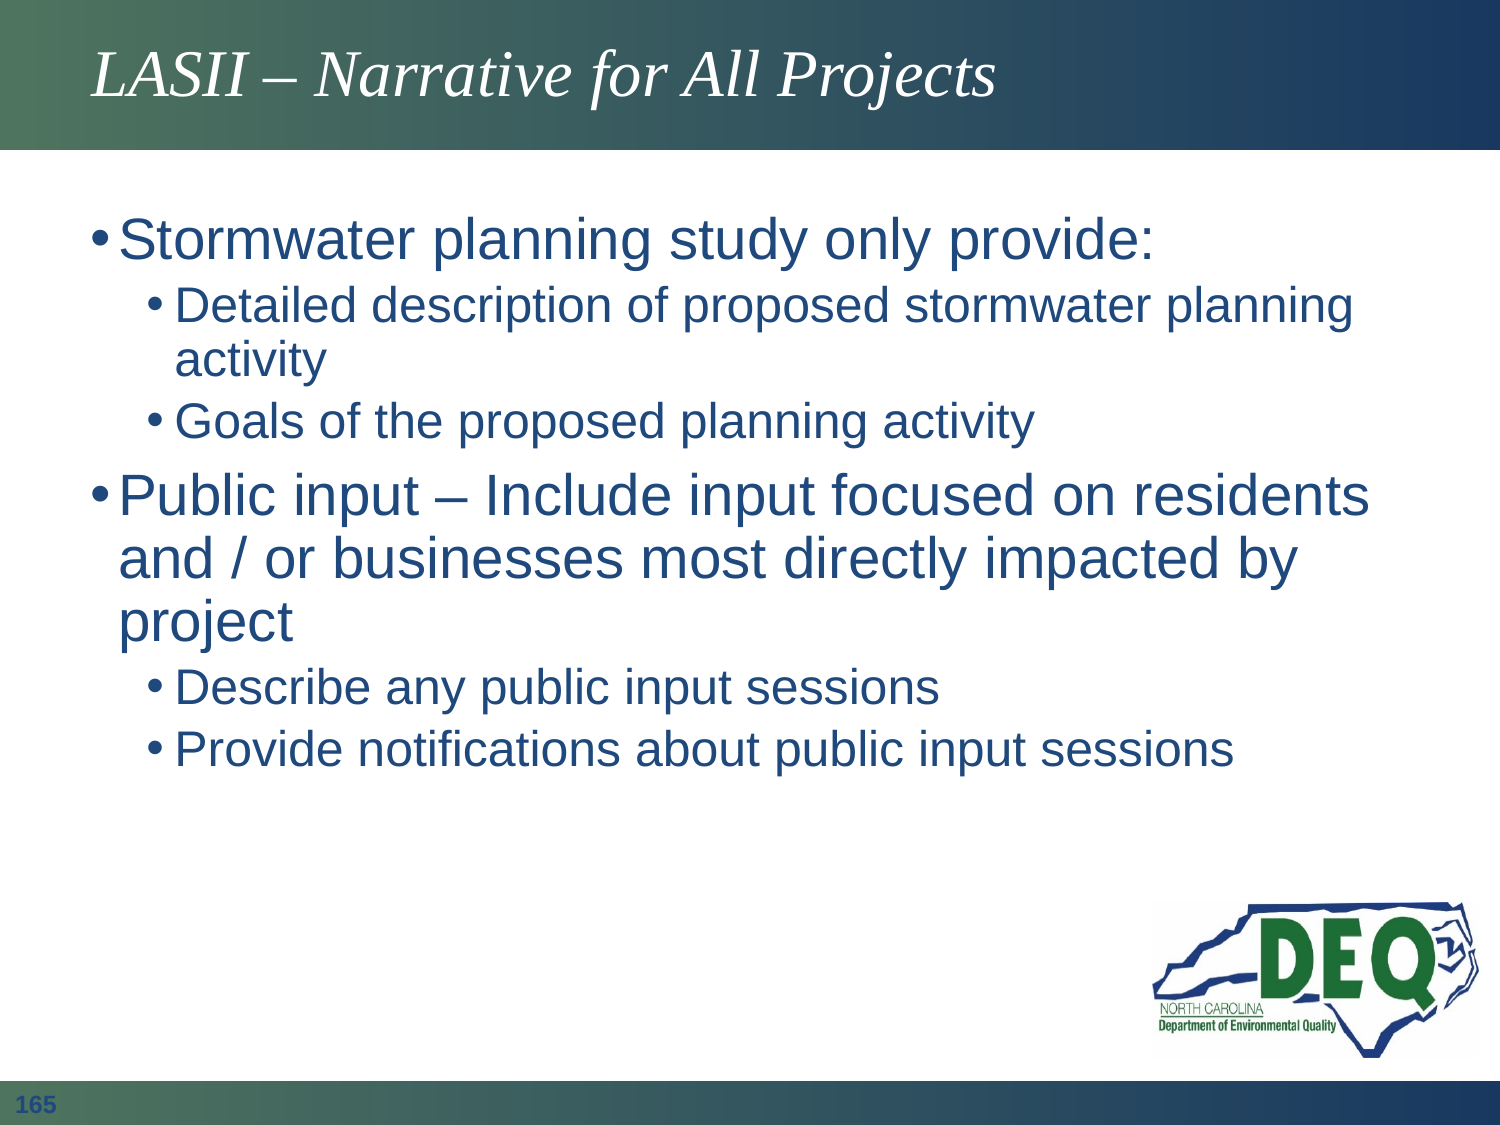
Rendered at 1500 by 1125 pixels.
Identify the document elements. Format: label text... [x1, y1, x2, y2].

picture [1152, 902, 1479, 1058]
list Stormwater planning study only provide: Detailed description of proposed stormwater planning activity Goals of the proposed planning activity Public input – Include input focused on residents and / or businesses most directly impacted by project Describe any public input sessions Provide notifications about public input sessions [75, 201, 1427, 1025]
title LASII – Narrative for All Projects [76, 0, 1442, 150]
slide_number 165 [0, 1081, 338, 1125]
